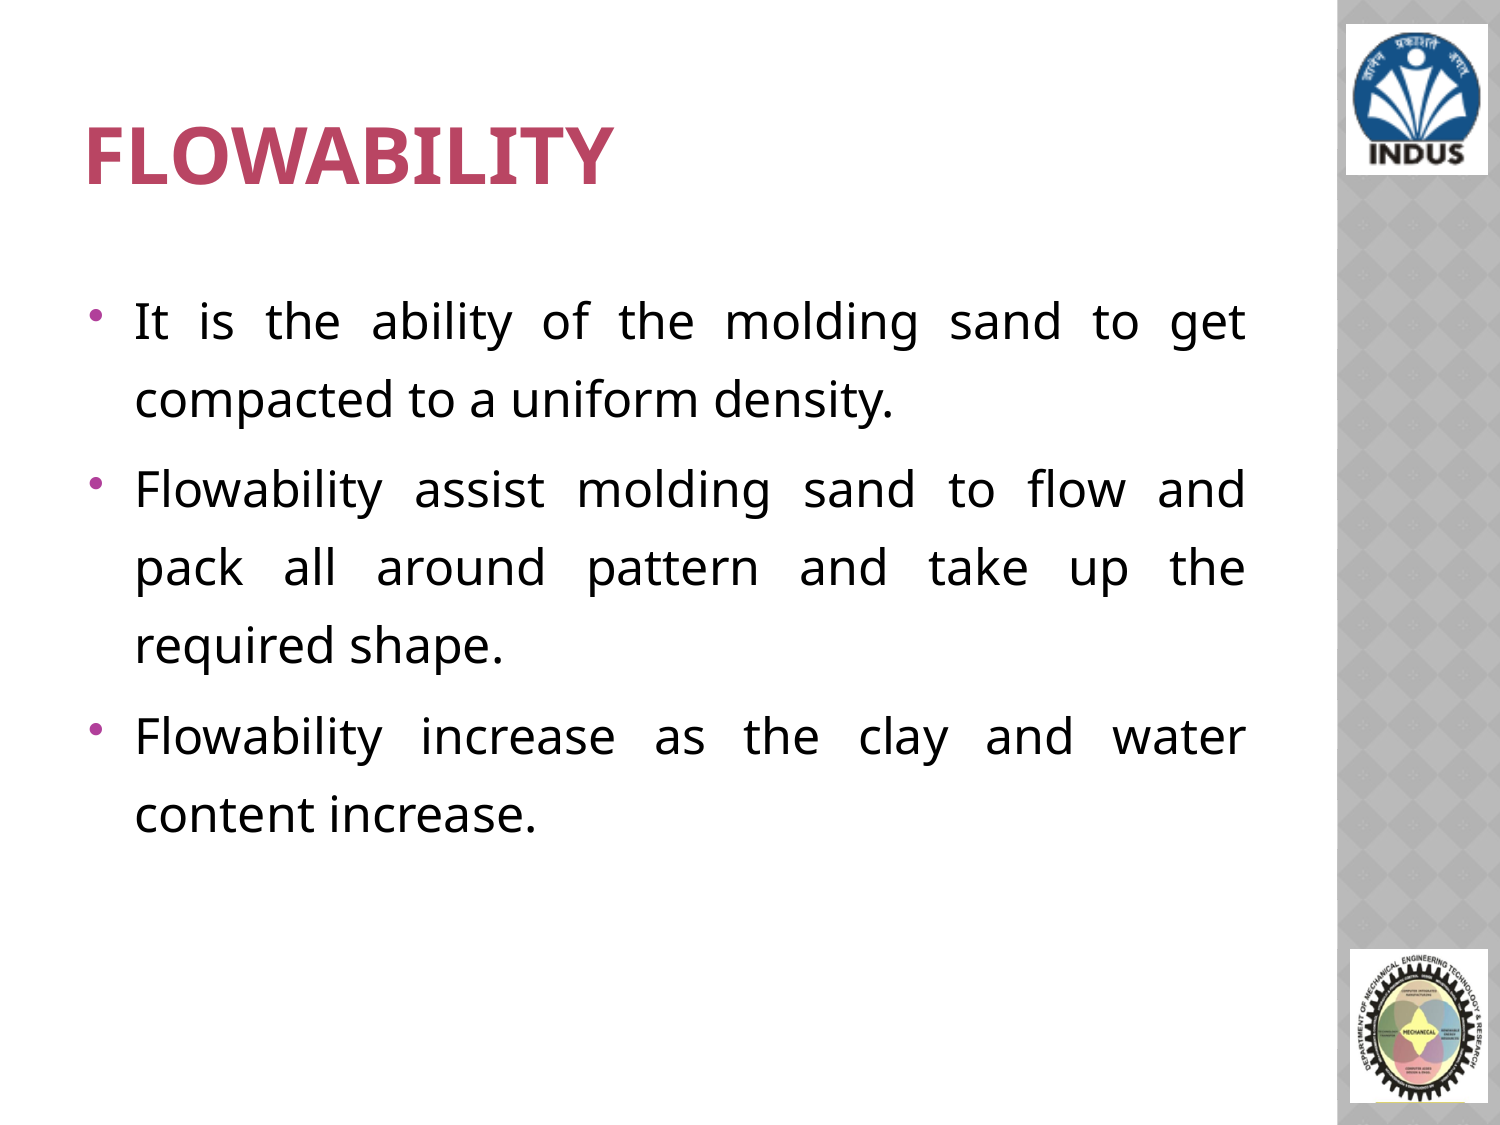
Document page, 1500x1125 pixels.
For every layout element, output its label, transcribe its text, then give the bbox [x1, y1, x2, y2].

picture [1346, 24, 1488, 176]
title flowability [75, 52, 1263, 200]
picture [1349, 949, 1488, 1104]
list It is the ability of the molding sand to get compacted to a uniform density. Flowability assist molding sand to flow and pack all around pattern and take up the required shape. Flowability increase as the clay and water content increase. [75, 264, 1263, 1059]
